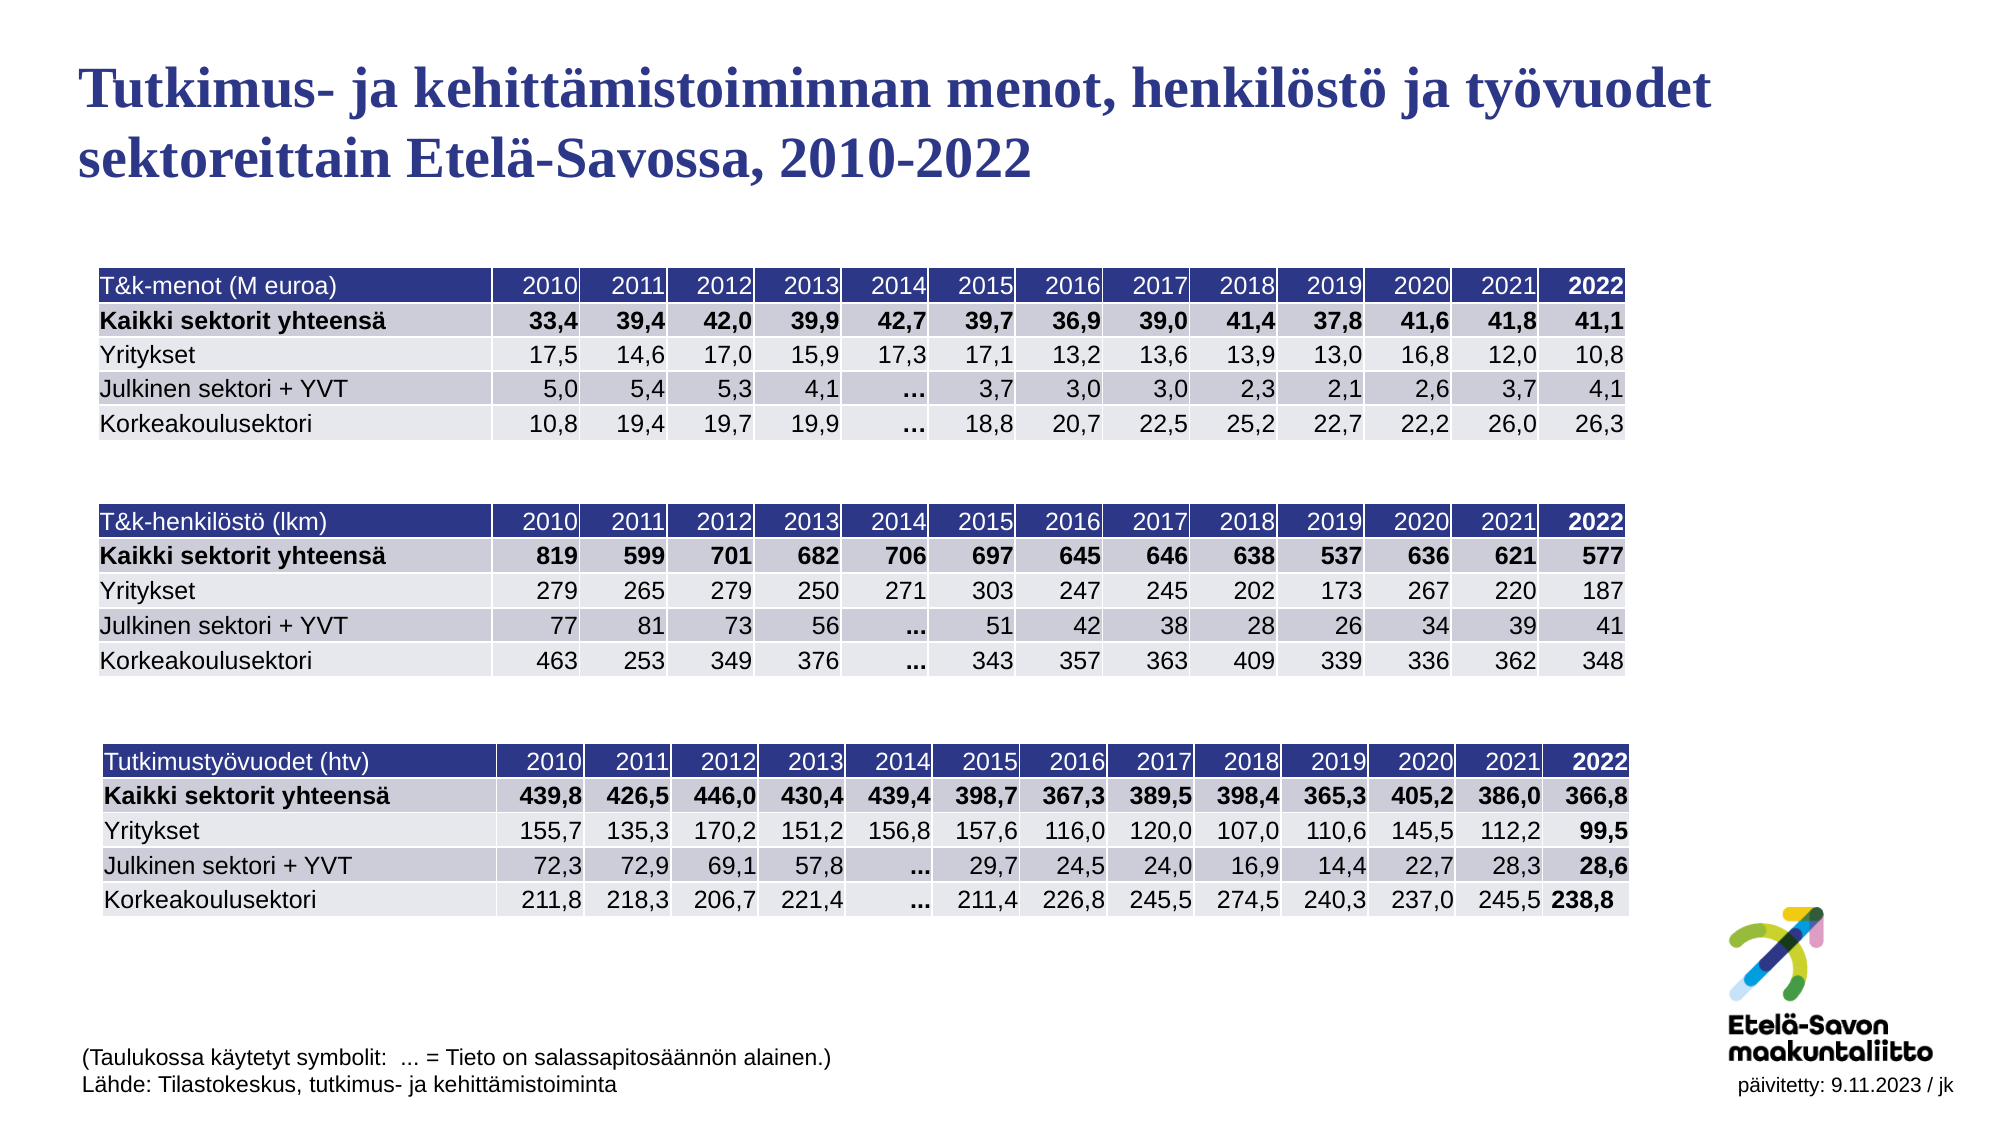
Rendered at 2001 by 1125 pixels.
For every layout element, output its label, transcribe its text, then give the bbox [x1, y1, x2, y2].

table_cell 238,8 [1543, 883, 1629, 916]
table_cell ... [842, 643, 927, 676]
table_cell 336 [1365, 643, 1450, 676]
table_cell 12,0 [1452, 338, 1537, 370]
table_cell 29,7 [933, 848, 1019, 881]
table_header 2015 [929, 268, 1014, 302]
table_cell 41,8 [1452, 304, 1537, 336]
table_header 2012 [672, 744, 757, 777]
table_cell 349 [668, 643, 753, 676]
table_cell 430,4 [759, 779, 844, 812]
table_cell 135,3 [585, 813, 670, 846]
table_cell 5,4 [580, 372, 666, 404]
table_cell 51 [929, 609, 1014, 641]
table_cell 151,2 [759, 813, 844, 846]
table_header 2014 [846, 744, 931, 777]
table_cell 4,1 [1539, 372, 1625, 404]
text_box (Taulukossa käytetyt symbolit: ... = Tieto on salassapitosäännön alainen.) Lähde: Tilastokeskus, tutkimus- ja kehittämistoiminta päivitetty: 9.11.2023 / jk [66, 1034, 1993, 1106]
table_cell 22,5 [1103, 406, 1189, 440]
table_cell 81 [580, 609, 666, 641]
table_cell Yritykset [99, 574, 491, 607]
table_cell 34 [1365, 609, 1450, 641]
table_cell Kaikki sektorit yhteensä [99, 304, 491, 336]
table_cell 20,7 [1016, 406, 1102, 440]
table_cell Julkinen sektori + YVT [99, 372, 491, 404]
table_cell 26 [1278, 609, 1363, 641]
table_header 2014 [842, 268, 927, 302]
table_cell Julkinen sektori + YVT [103, 848, 496, 881]
table_header 2017 [1103, 268, 1189, 302]
table_header 2012 [668, 268, 753, 302]
table_cell 41,4 [1190, 304, 1276, 336]
table_cell 28,6 [1543, 848, 1629, 881]
table_header 2017 [1103, 504, 1189, 537]
table_cell 5,0 [493, 372, 579, 404]
table_cell 682 [755, 539, 840, 572]
table_cell 56 [755, 609, 840, 641]
table_cell 240,3 [1282, 883, 1367, 916]
table_header 2020 [1369, 744, 1454, 777]
table_cell Kaikki sektorit yhteensä [103, 779, 496, 812]
table_cell … [842, 406, 927, 440]
table_cell Korkeakoulusektori [103, 883, 496, 916]
table_cell 367,3 [1020, 779, 1106, 812]
table_cell 156,8 [846, 813, 931, 846]
table_cell 17,3 [842, 338, 927, 370]
table_cell 41 [1539, 609, 1625, 641]
table_cell 26,0 [1452, 406, 1537, 440]
table_cell 3,7 [1452, 372, 1537, 404]
table_cell 4,1 [755, 372, 840, 404]
table_cell Korkeakoulusektori [99, 643, 491, 676]
table_header 2015 [933, 744, 1019, 777]
table_cell 274,5 [1195, 883, 1280, 916]
table_cell 237,0 [1369, 883, 1454, 916]
table_header 2018 [1190, 268, 1276, 302]
table_cell 116,0 [1020, 813, 1106, 846]
table_cell 10,8 [493, 406, 579, 440]
table_cell 19,7 [668, 406, 753, 440]
table_cell 226,8 [1020, 883, 1106, 916]
table_header 2013 [759, 744, 844, 777]
table_header 2021 [1452, 268, 1537, 302]
table_header 2010 [493, 504, 579, 537]
table_cell 145,5 [1369, 813, 1454, 846]
table_cell 2,3 [1190, 372, 1276, 404]
table_cell 15,9 [755, 338, 840, 370]
table_cell 339 [1278, 643, 1363, 676]
table_cell 110,6 [1282, 813, 1367, 846]
table_cell 24,0 [1108, 848, 1193, 881]
table_header 2019 [1278, 268, 1363, 302]
table_cell 17,5 [493, 338, 579, 370]
table_cell 42,0 [668, 304, 753, 336]
table_cell ... [842, 609, 927, 641]
table_cell 22,7 [1369, 848, 1454, 881]
table_cell 363 [1103, 643, 1189, 676]
table_cell 39 [1452, 609, 1537, 641]
table_cell 303 [929, 574, 1014, 607]
table_cell 16,8 [1365, 338, 1450, 370]
table_cell 18,8 [929, 406, 1014, 440]
table_cell 41,1 [1539, 304, 1625, 336]
table_cell 155,7 [497, 813, 583, 846]
table_cell 187 [1539, 574, 1625, 607]
table_cell 13,0 [1278, 338, 1363, 370]
table_cell 14,4 [1282, 848, 1367, 881]
table_cell 537 [1278, 539, 1363, 572]
table_cell 365,3 [1282, 779, 1367, 812]
table_header 2014 [842, 504, 927, 537]
table_cell 279 [668, 574, 753, 607]
table_cell 706 [842, 539, 927, 572]
table_cell 819 [493, 539, 579, 572]
table_cell 3,7 [929, 372, 1014, 404]
table_cell 211,8 [497, 883, 583, 916]
table_cell 405,2 [1369, 779, 1454, 812]
table_header 2015 [929, 504, 1014, 537]
table_cell ... [846, 883, 931, 916]
table_cell 389,5 [1108, 779, 1193, 812]
table_header 2020 [1365, 268, 1450, 302]
table_cell 39,9 [755, 304, 840, 336]
table_cell 645 [1016, 539, 1102, 572]
table_cell 3,0 [1016, 372, 1102, 404]
title Tutkimus- ja kehittämistoiminnan menot, henkilöstö ja työvuodet sektoreittain Etelä-Savossa, 2010-2022 [78, 54, 1910, 197]
table_cell 3,0 [1103, 372, 1189, 404]
table_cell 19,4 [580, 406, 666, 440]
table_cell 10,8 [1539, 338, 1625, 370]
table_cell 39,4 [580, 304, 666, 336]
table_cell 279 [493, 574, 579, 607]
table_header 2018 [1195, 744, 1280, 777]
table_cell 220 [1452, 574, 1537, 607]
table_header 2011 [585, 744, 670, 777]
table_cell 362 [1452, 643, 1537, 676]
table_header 2017 [1108, 744, 1193, 777]
table_header 2011 [580, 268, 666, 302]
table_header 2018 [1190, 504, 1276, 537]
table_cell 157,6 [933, 813, 1019, 846]
table_header 2012 [668, 504, 753, 537]
table_cell 13,9 [1190, 338, 1276, 370]
table_cell 2,6 [1365, 372, 1450, 404]
table_cell 636 [1365, 539, 1450, 572]
table_cell 218,3 [585, 883, 670, 916]
table_cell 357 [1016, 643, 1102, 676]
table_cell 36,9 [1016, 304, 1102, 336]
table_cell Yritykset [103, 813, 496, 846]
table_cell 42 [1016, 609, 1102, 641]
table_header T&k-henkilöstö (lkm) [99, 504, 491, 537]
table_cell 446,0 [672, 779, 757, 812]
table_cell 16,9 [1195, 848, 1280, 881]
table_cell 701 [668, 539, 753, 572]
table_cell 697 [929, 539, 1014, 572]
table_cell 376 [755, 643, 840, 676]
table_cell 348 [1539, 643, 1625, 676]
table_header 2020 [1365, 504, 1450, 537]
table_header Tutkimustyövuodet (htv) [103, 744, 496, 777]
table_cell 211,4 [933, 883, 1019, 916]
table_cell 13,2 [1016, 338, 1102, 370]
table_cell 22,7 [1278, 406, 1363, 440]
table_cell 99,5 [1543, 813, 1629, 846]
table_cell 265 [580, 574, 666, 607]
table_cell 25,2 [1190, 406, 1276, 440]
table_cell … [842, 372, 927, 404]
table_cell 247 [1016, 574, 1102, 607]
table_cell 26,3 [1539, 406, 1625, 440]
table_cell 14,6 [580, 338, 666, 370]
table_cell 77 [493, 609, 579, 641]
table_header 2019 [1282, 744, 1367, 777]
table_cell 170,2 [672, 813, 757, 846]
table_cell 271 [842, 574, 927, 607]
table_cell 17,1 [929, 338, 1014, 370]
table_cell 57,8 [759, 848, 844, 881]
table_cell 366,8 [1543, 779, 1629, 812]
table_cell Korkeakoulusektori [99, 406, 491, 440]
table_header T&k-menot (M euroa) [99, 268, 491, 302]
table_cell 398,4 [1195, 779, 1280, 812]
table_cell 73 [668, 609, 753, 641]
picture [1707, 907, 2000, 1125]
table_cell 646 [1103, 539, 1189, 572]
table_cell 202 [1190, 574, 1276, 607]
table_cell 107,0 [1195, 813, 1280, 846]
table_cell 39,0 [1103, 304, 1189, 336]
table_cell 42,7 [842, 304, 927, 336]
table_cell 577 [1539, 539, 1625, 572]
table_cell 386,0 [1456, 779, 1542, 812]
table_cell 41,6 [1365, 304, 1450, 336]
table_cell 245,5 [1456, 883, 1542, 916]
table_cell 28 [1190, 609, 1276, 641]
table_cell 22,2 [1365, 406, 1450, 440]
table_cell 245,5 [1108, 883, 1193, 916]
table_cell 19,9 [755, 406, 840, 440]
table_cell 398,7 [933, 779, 1019, 812]
table_cell 13,6 [1103, 338, 1189, 370]
table_cell 206,7 [672, 883, 757, 916]
table_header 2016 [1020, 744, 1106, 777]
table_cell 72,9 [585, 848, 670, 881]
table_cell 5,3 [668, 372, 753, 404]
table_cell 343 [929, 643, 1014, 676]
table_header 2016 [1016, 504, 1102, 537]
table_cell 72,3 [497, 848, 583, 881]
table_cell Julkinen sektori + YVT [99, 609, 491, 641]
table_cell Yritykset [99, 338, 491, 370]
table_cell 37,8 [1278, 304, 1363, 336]
table_cell 638 [1190, 539, 1276, 572]
table_cell 112,2 [1456, 813, 1542, 846]
table_cell 250 [755, 574, 840, 607]
table_cell 599 [580, 539, 666, 572]
table_header 2021 [1456, 744, 1542, 777]
table_cell 253 [580, 643, 666, 676]
table_cell 28,3 [1456, 848, 1542, 881]
table_header 2010 [493, 268, 579, 302]
table_header 2013 [755, 504, 840, 537]
table_header 2021 [1452, 504, 1537, 537]
table_header 2022 [1543, 744, 1629, 777]
table_header 2022 [1539, 504, 1625, 537]
table_cell 2,1 [1278, 372, 1363, 404]
table_cell 426,5 [585, 779, 670, 812]
table_cell 221,4 [759, 883, 844, 916]
table_header 2011 [580, 504, 666, 537]
table_cell 463 [493, 643, 579, 676]
table_cell 33,4 [493, 304, 579, 336]
table_cell 39,7 [929, 304, 1014, 336]
table_cell 38 [1103, 609, 1189, 641]
table_cell 245 [1103, 574, 1189, 607]
table_header 2022 [1539, 268, 1625, 302]
table_cell 439,8 [497, 779, 583, 812]
table_cell 69,1 [672, 848, 757, 881]
table_cell 409 [1190, 643, 1276, 676]
table_cell 173 [1278, 574, 1363, 607]
table_cell 439,4 [846, 779, 931, 812]
table_cell 120,0 [1108, 813, 1193, 846]
table_header 2016 [1016, 268, 1102, 302]
table_cell ... [846, 848, 931, 881]
table_header 2013 [755, 268, 840, 302]
table_header 2019 [1278, 504, 1363, 537]
table_cell 267 [1365, 574, 1450, 607]
table_cell 621 [1452, 539, 1537, 572]
table_cell 24,5 [1020, 848, 1106, 881]
table_cell 17,0 [668, 338, 753, 370]
table_header 2010 [497, 744, 583, 777]
table_cell Kaikki sektorit yhteensä [99, 539, 491, 572]
